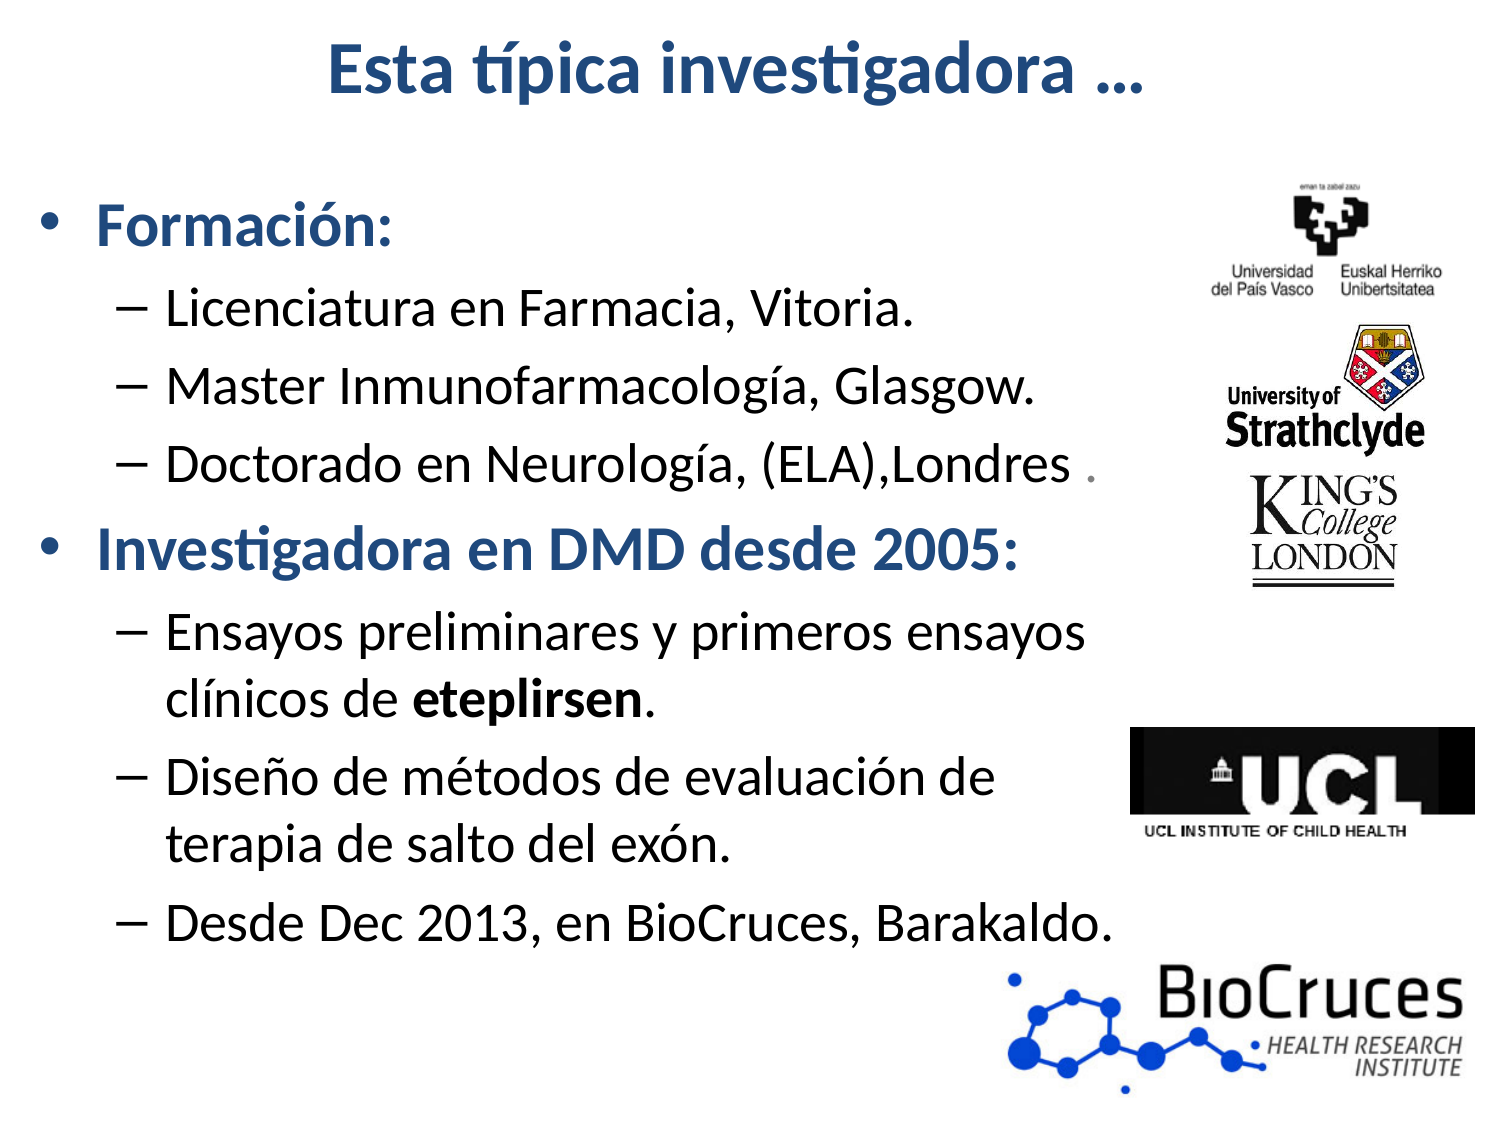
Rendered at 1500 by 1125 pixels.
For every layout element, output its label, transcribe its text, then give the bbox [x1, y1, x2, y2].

list Formación: Licenciatura en Farmacia, Vitoria. Master Inmunofarmacología, Glasgow. Doctorado en Neurología, (ELA),Londres . Investigadora en DMD desde 2005: Ensayos preliminares y primeros ensayos clínicos de eteplirsen. Diseño de métodos de evaluación de terapia de salto del exón. Desde Dec 2013, en BioCruces, Barakaldo. [23, 174, 1140, 1025]
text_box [1198, 174, 1453, 591]
title Esta típica investigadora … [0, 0, 1475, 158]
picture [1130, 727, 1475, 866]
picture [990, 951, 1476, 1116]
